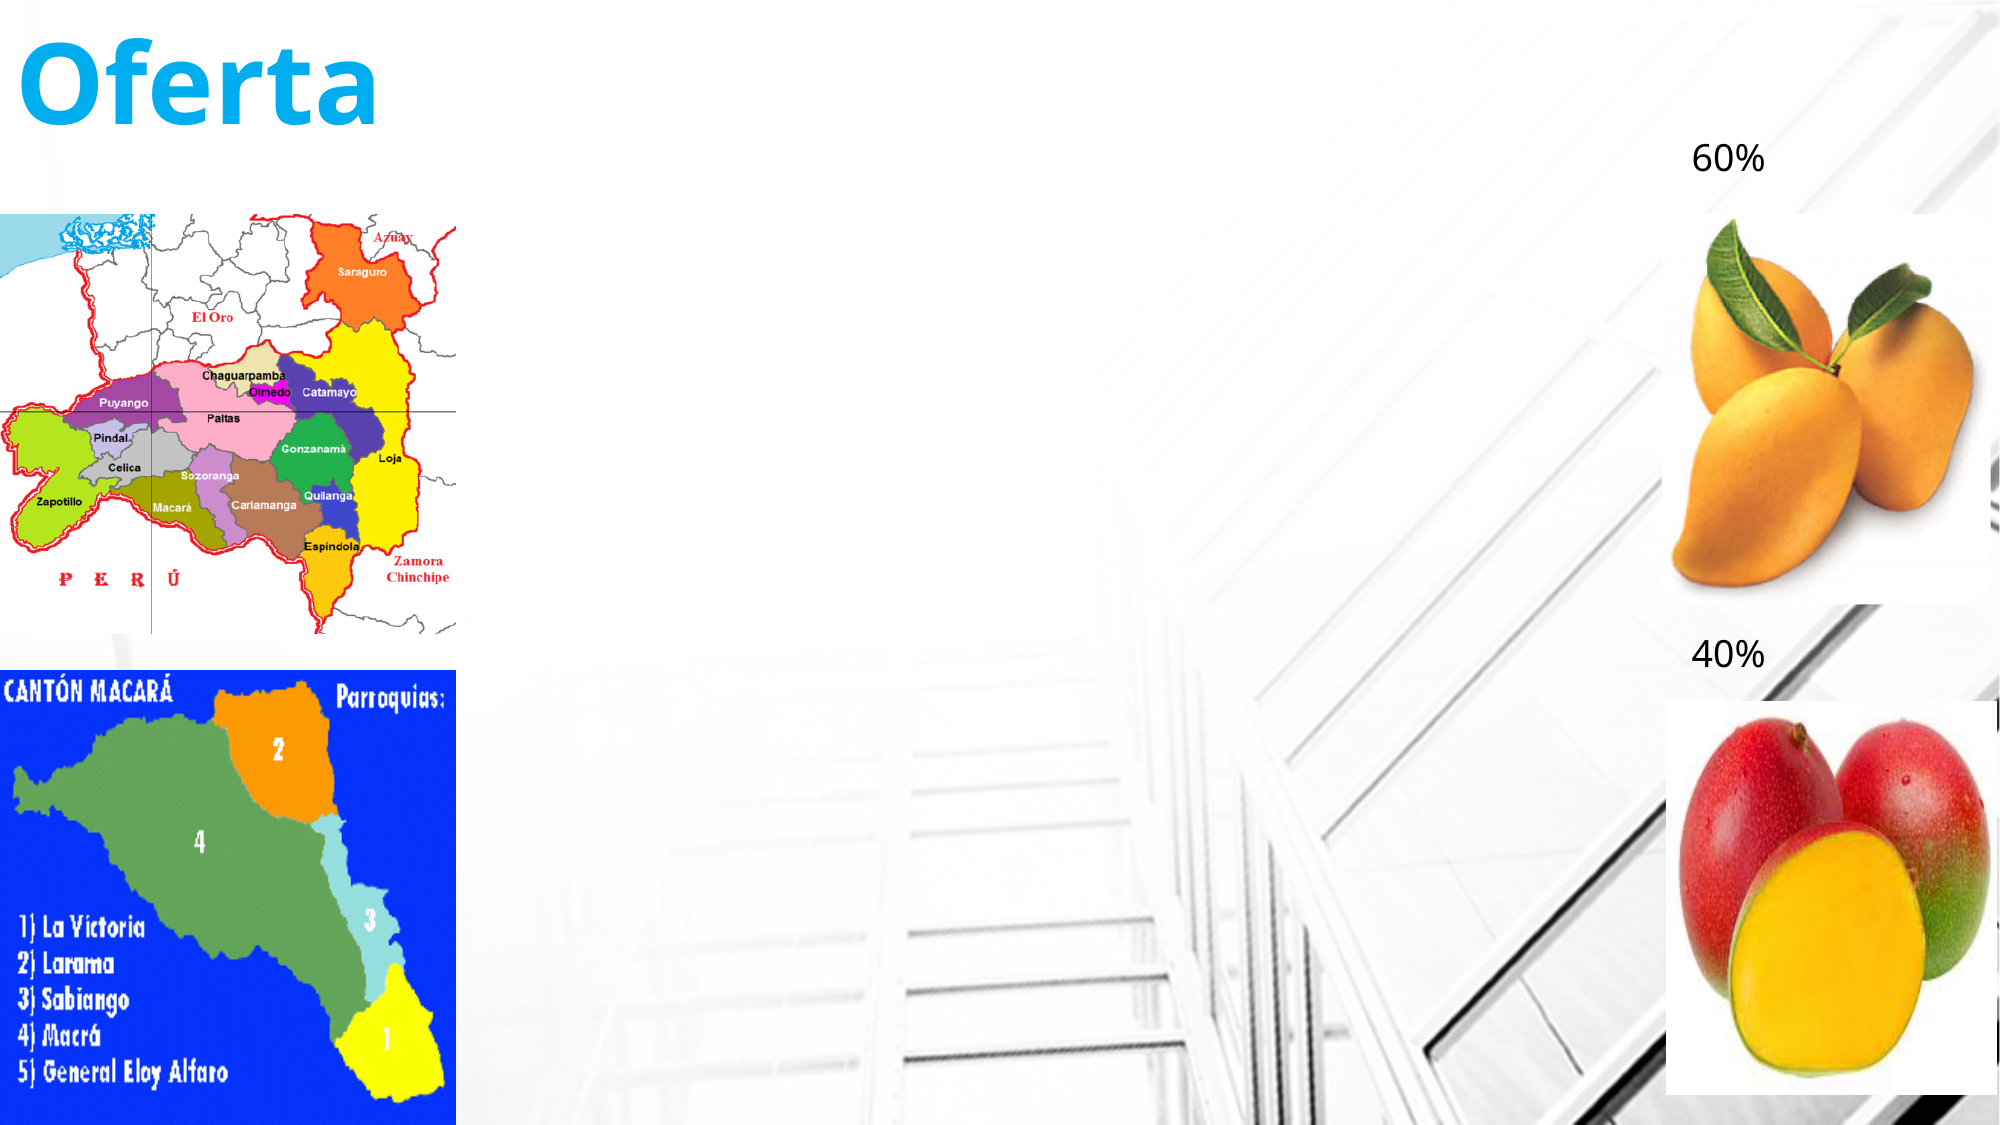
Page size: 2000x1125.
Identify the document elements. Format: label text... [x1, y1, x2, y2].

picture [0, 0, 2000, 1125]
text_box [487, 200, 1639, 1114]
title Oferta [0, 30, 1425, 154]
text_box 60% [1676, 126, 1925, 186]
text_box 40% [1676, 622, 1925, 683]
